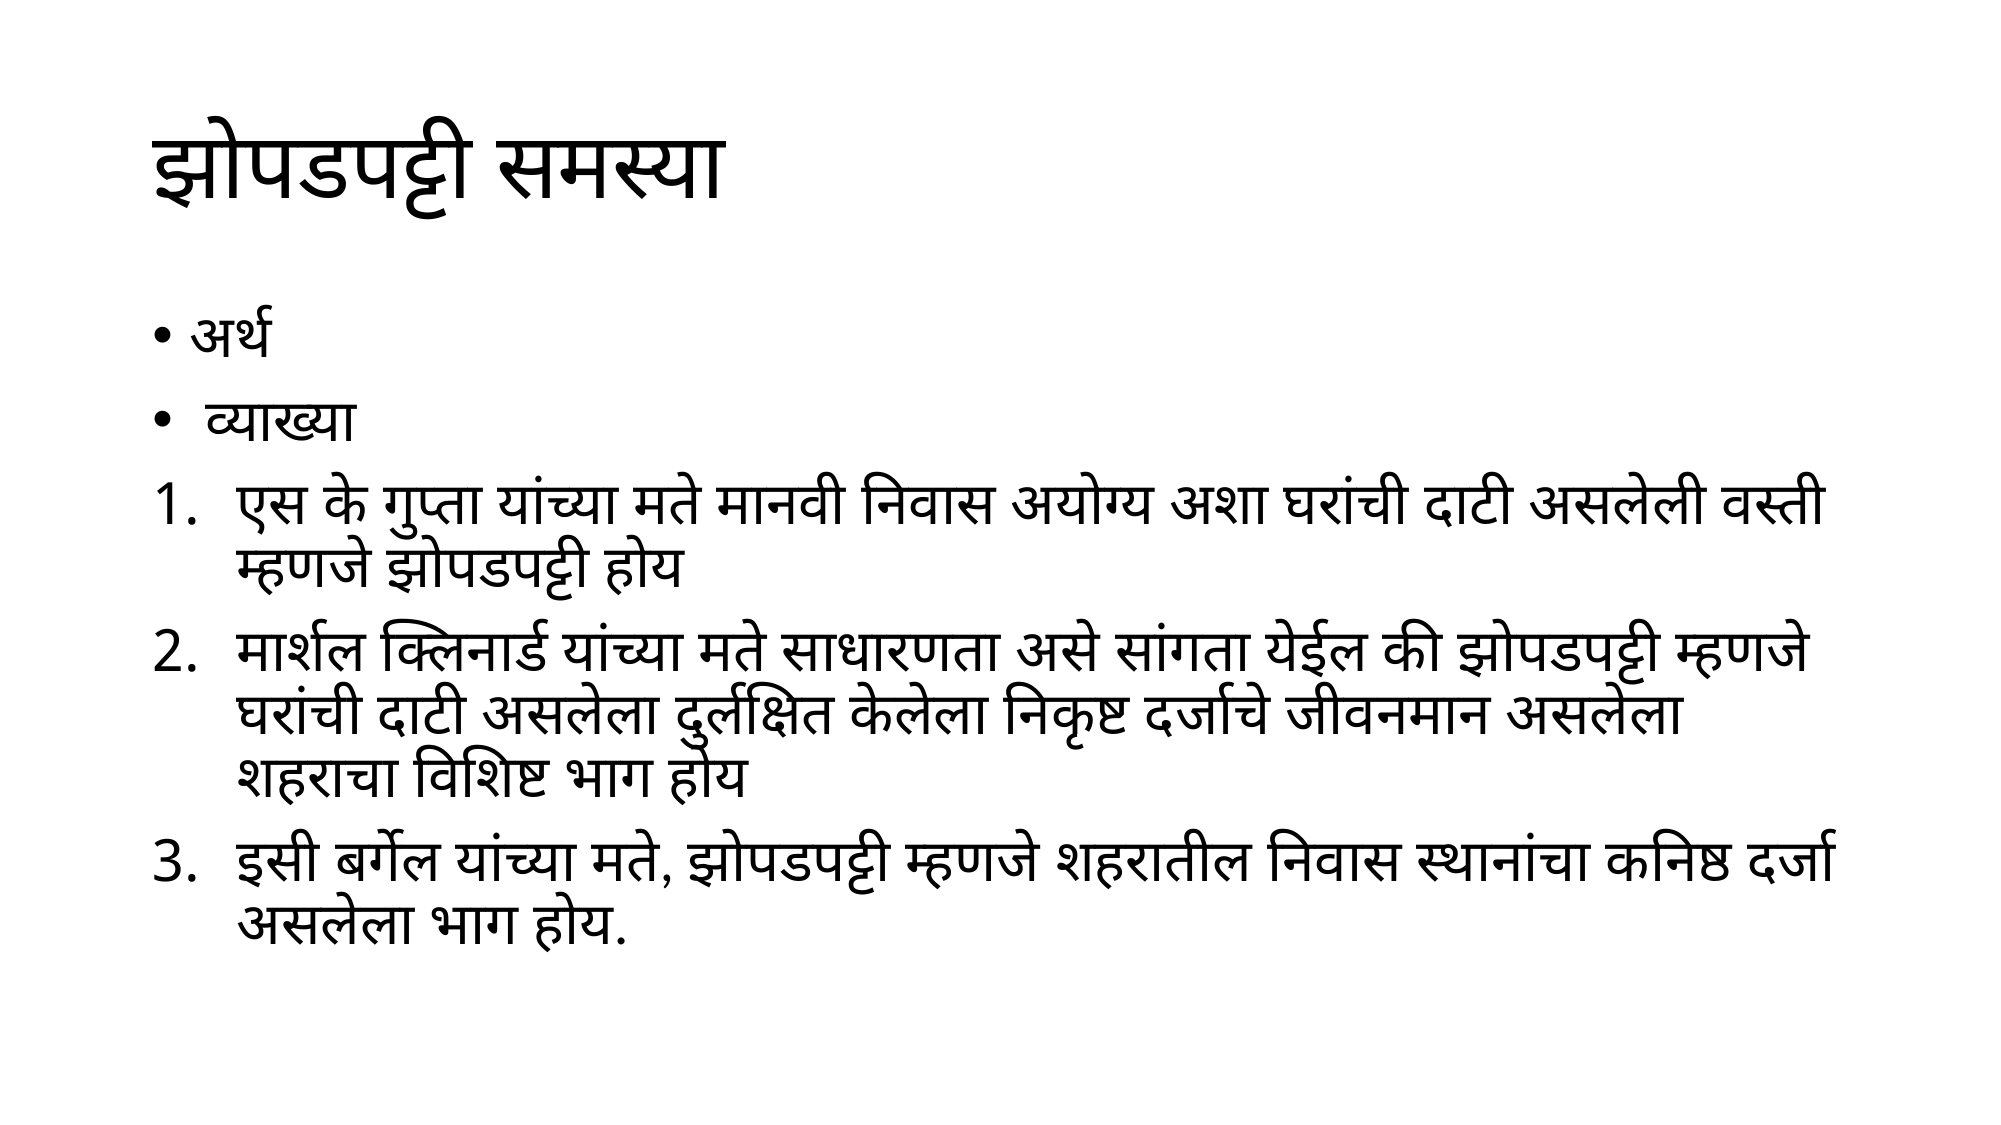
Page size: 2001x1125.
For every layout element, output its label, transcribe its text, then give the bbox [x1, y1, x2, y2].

list अर्थ व्याख्या एस के गुप्ता यांच्या मते मानवी निवास अयोग्य अशा घरांची दाटी असलेली वस्ती म्हणजे झोपडपट्टी होय मार्शल क्लिनार्ड यांच्या मते साधारणता असे सांगता येईल की झोपडपट्टी म्हणजे घरांची दाटी असलेला दुर्लक्षित केलेला निकृष्ट दर्जाचे जीवनमान असलेला शहराचा विशिष्ट भाग होय इसी बर्गेल यांच्या मते, झोपडपट्टी म्हणजे शहरातील निवास स्थानांचा कनिष्ठ दर्जा असलेला भाग होय. [137, 299, 1863, 1014]
title झोपडपट्टी समस्या [137, 59, 1863, 278]
